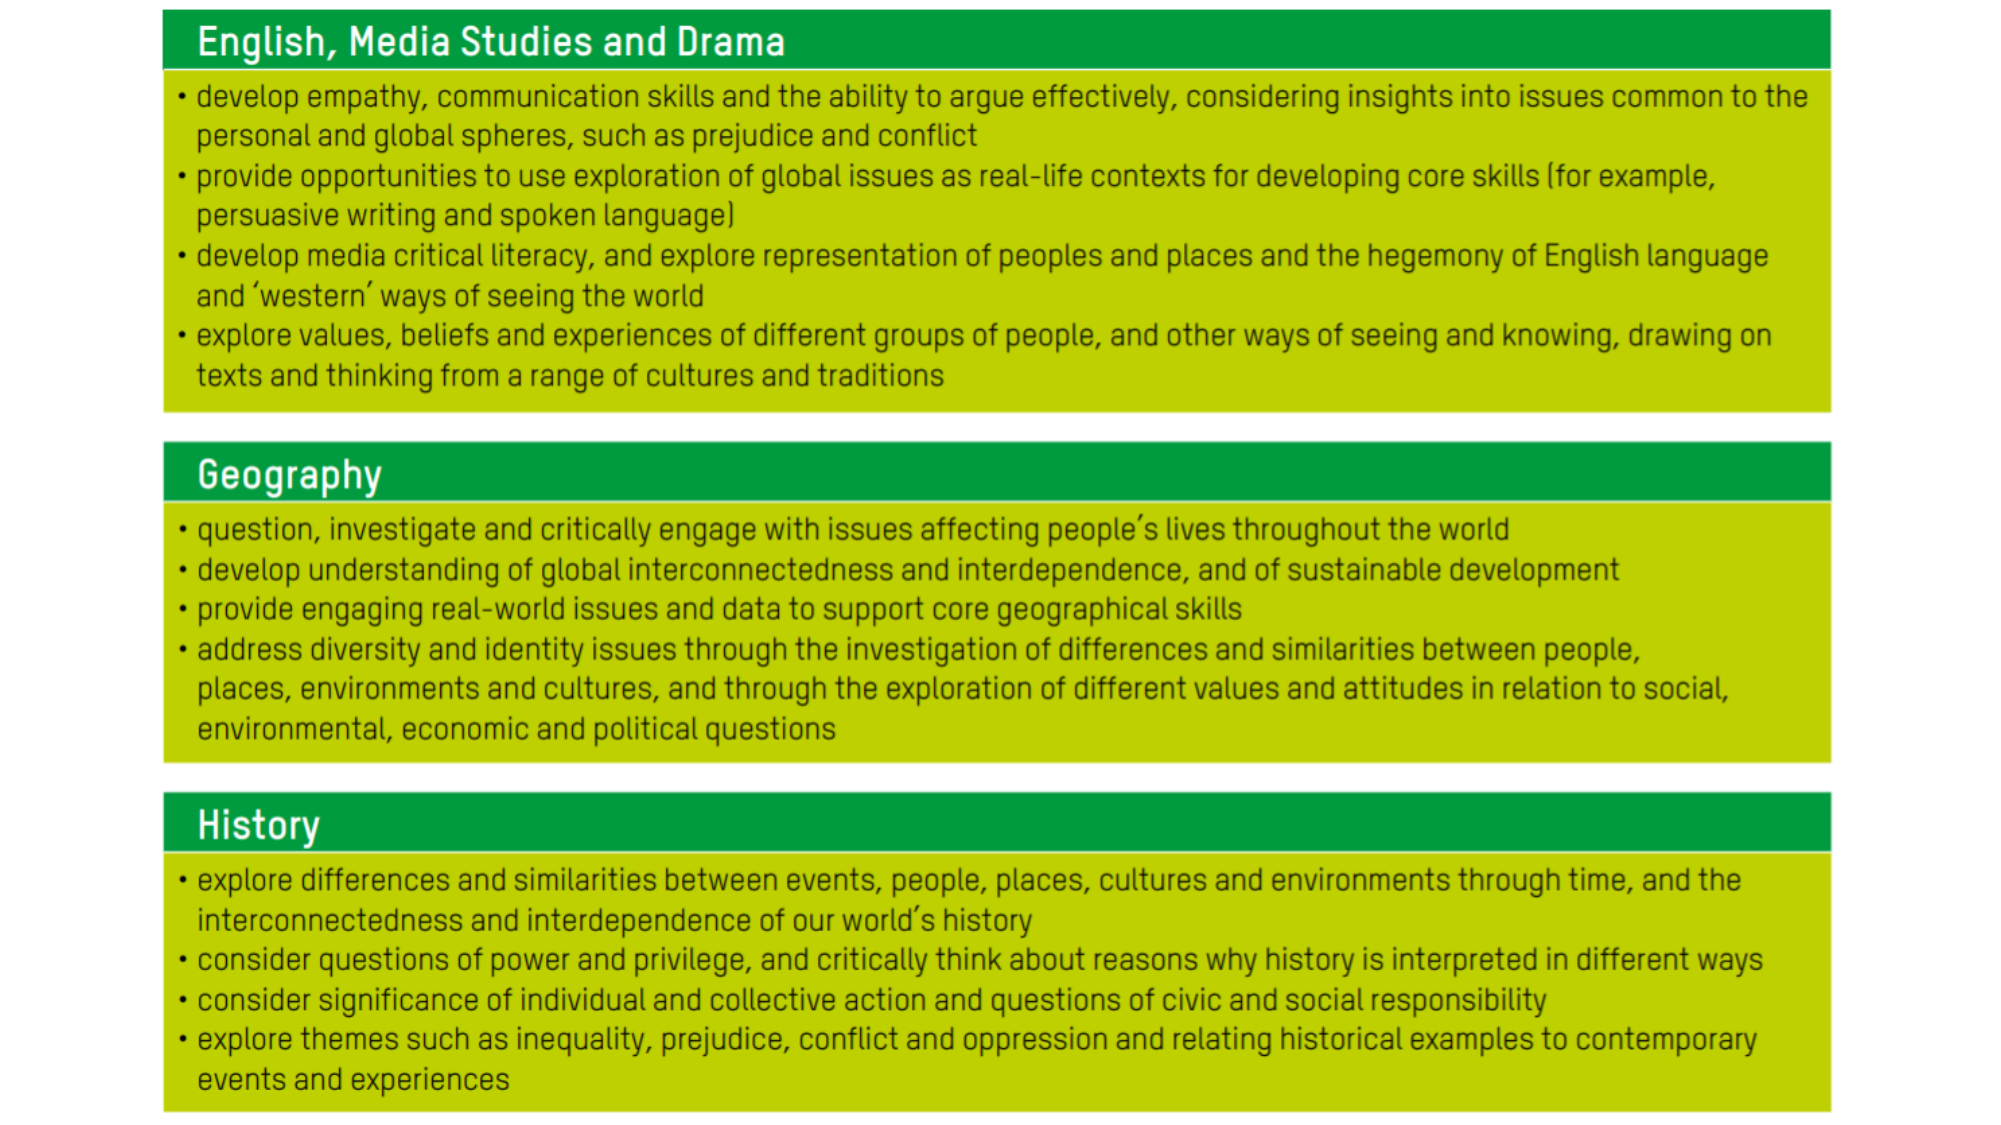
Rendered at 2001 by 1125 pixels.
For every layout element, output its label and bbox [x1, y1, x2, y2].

picture [152, 0, 1848, 1125]
